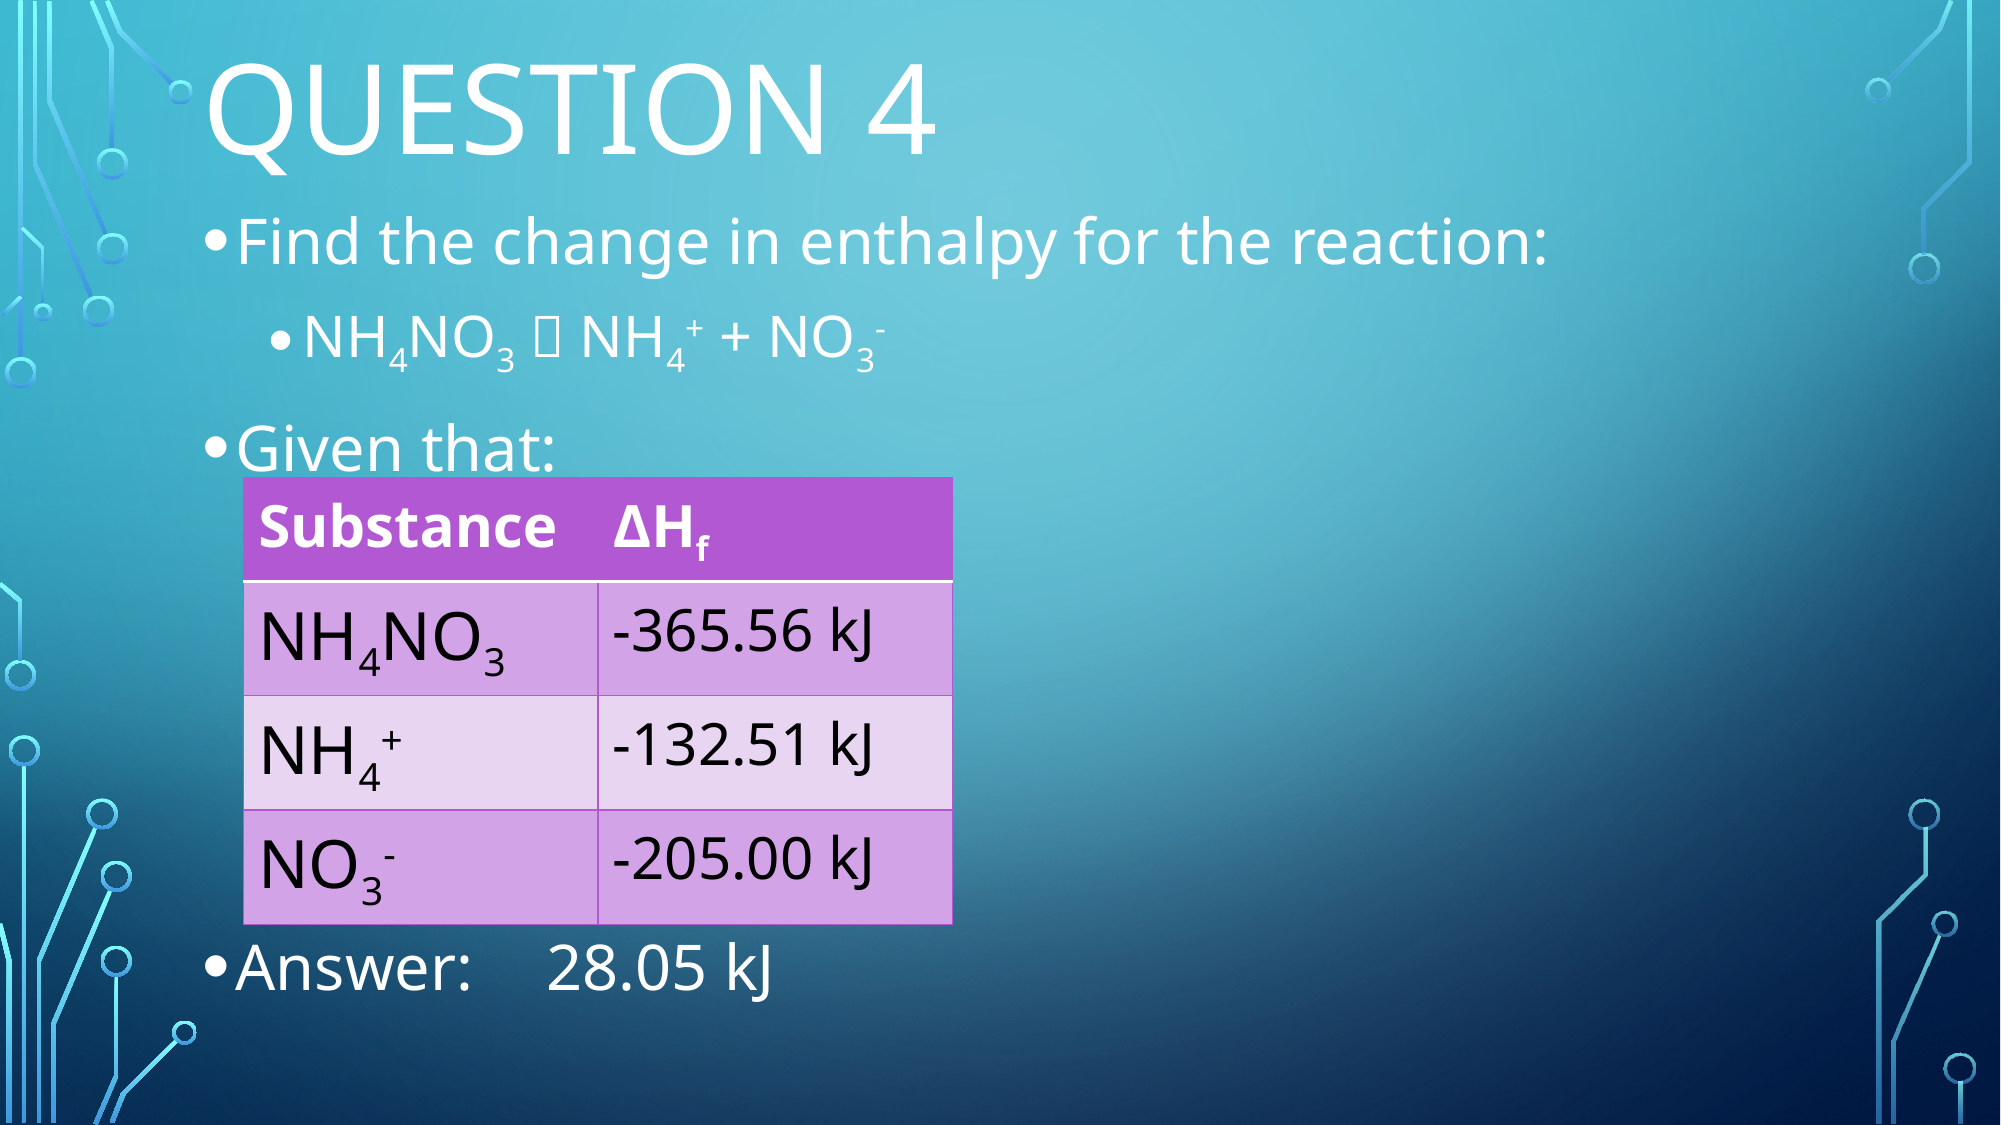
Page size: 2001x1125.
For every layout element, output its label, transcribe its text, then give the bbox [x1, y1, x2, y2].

table_header ΔHf [599, 478, 952, 580]
table_cell NO3- [244, 811, 597, 924]
title Question 4 [187, 16, 1813, 178]
table_cell NH4NO3 [244, 583, 597, 695]
table_cell -132.51 kJ [599, 696, 952, 809]
table_header Substance [244, 478, 597, 580]
table_cell -205.00 kJ [599, 811, 952, 924]
table_cell -365.56 kJ [599, 583, 952, 695]
table_cell NH4+ [244, 696, 597, 809]
list Find the change in enthalpy for the reaction: NH4NO3  NH4+ + NO3- Given that: Answer: 28.05 kJ [187, 178, 1813, 1019]
